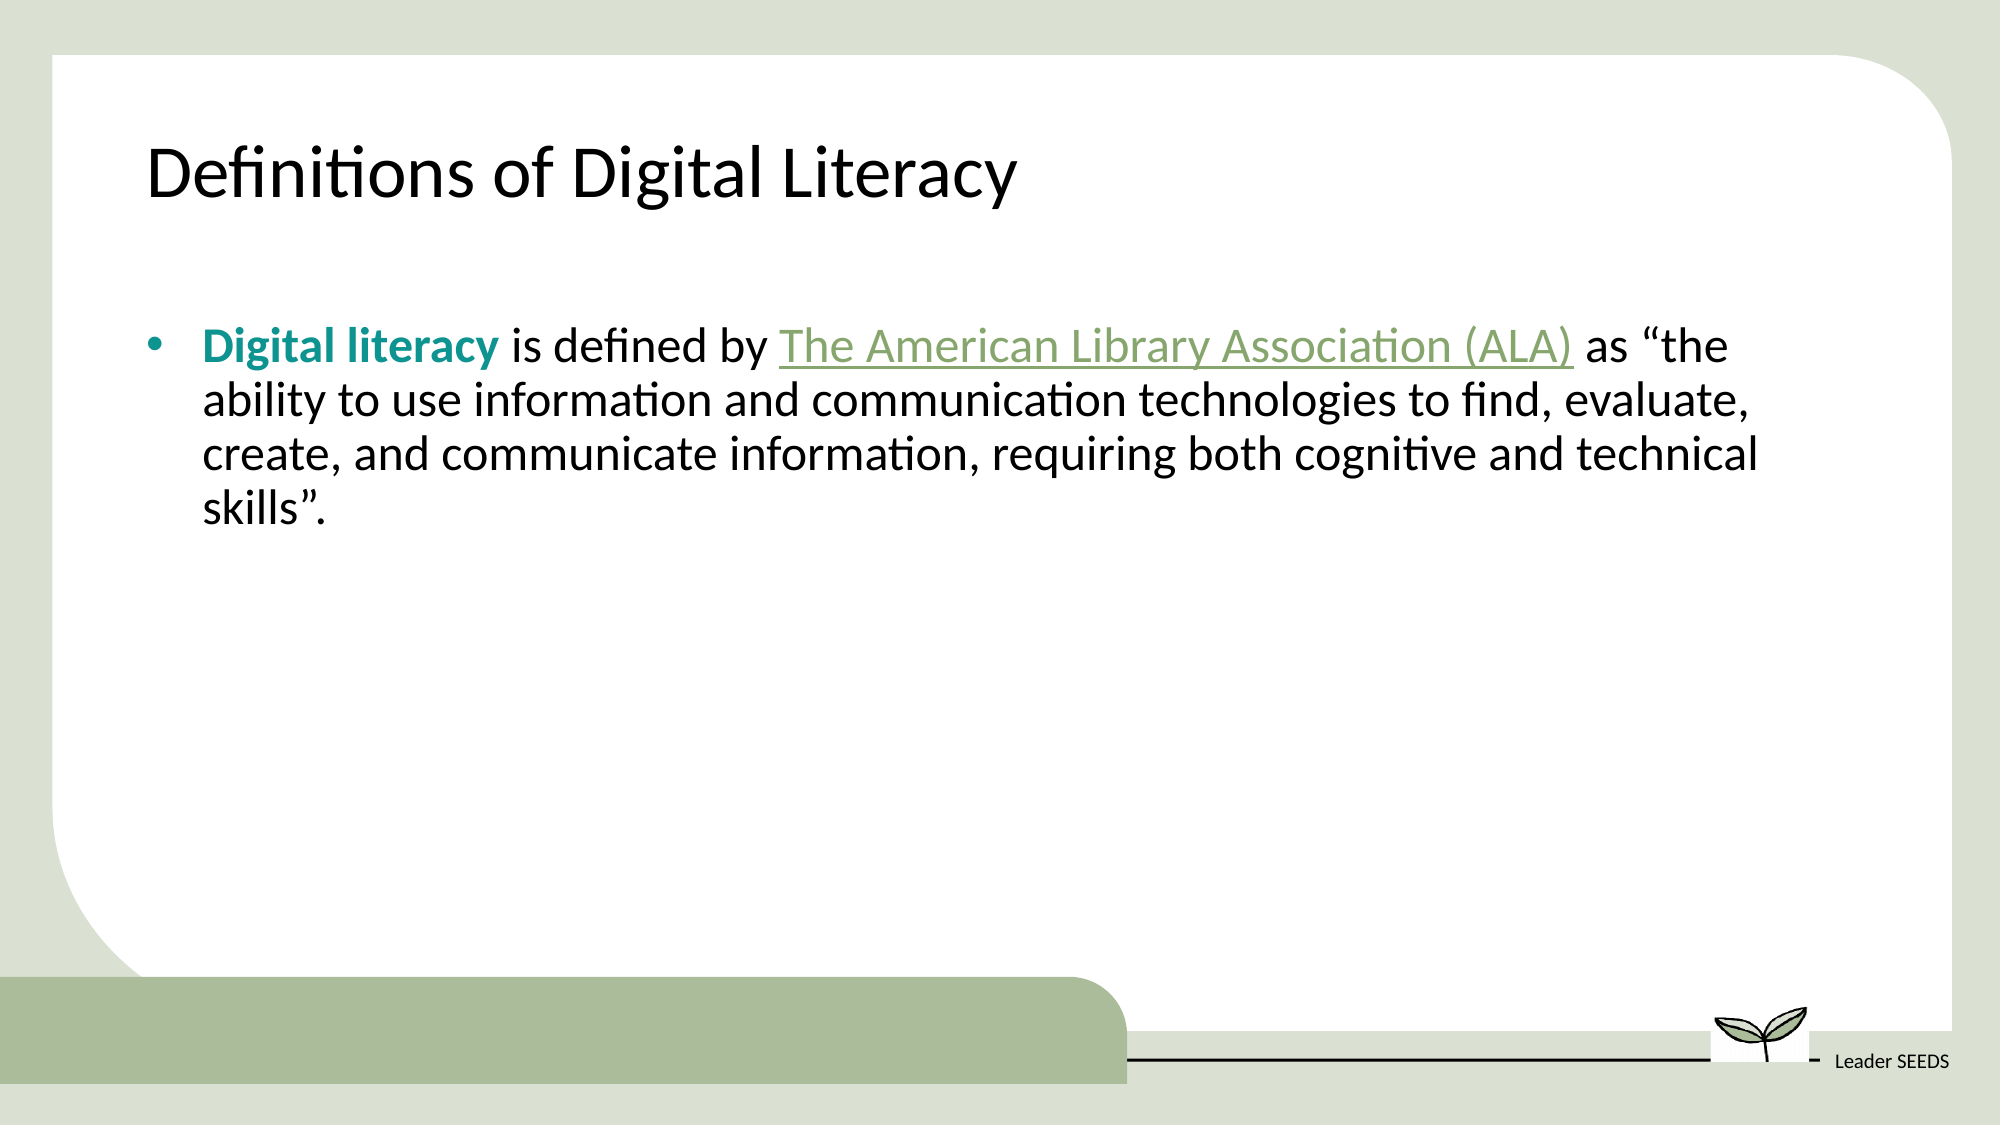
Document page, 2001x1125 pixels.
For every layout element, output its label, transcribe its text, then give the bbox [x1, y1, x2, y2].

picture [1710, 1000, 1810, 1062]
list Definitions of Digital Literacy [130, 124, 1869, 257]
list Digital literacy is defined by The American Library Association (ALA) as “the ability to use information and communication technologies to find, evaluate, create, and communicate information, requiring both cognitive and technical skills”. [130, 311, 1869, 968]
